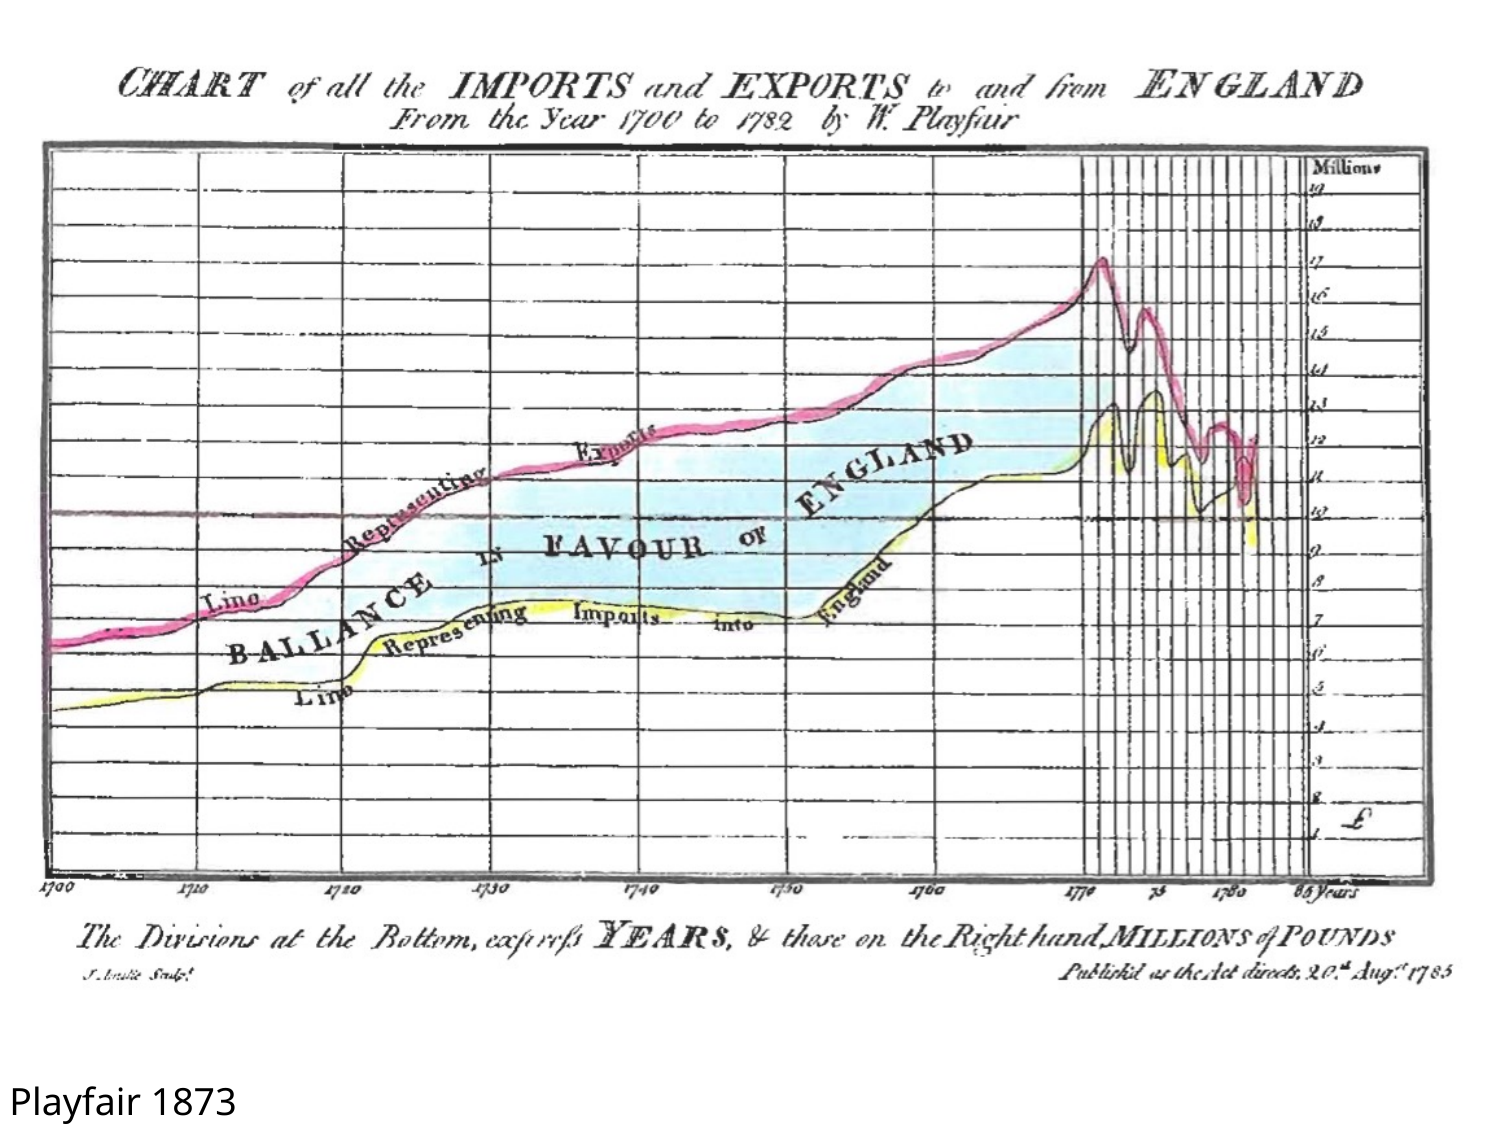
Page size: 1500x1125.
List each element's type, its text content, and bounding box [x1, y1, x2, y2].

picture [0, 44, 1500, 997]
text_box Playfair 1873 [0, 1070, 252, 1125]
